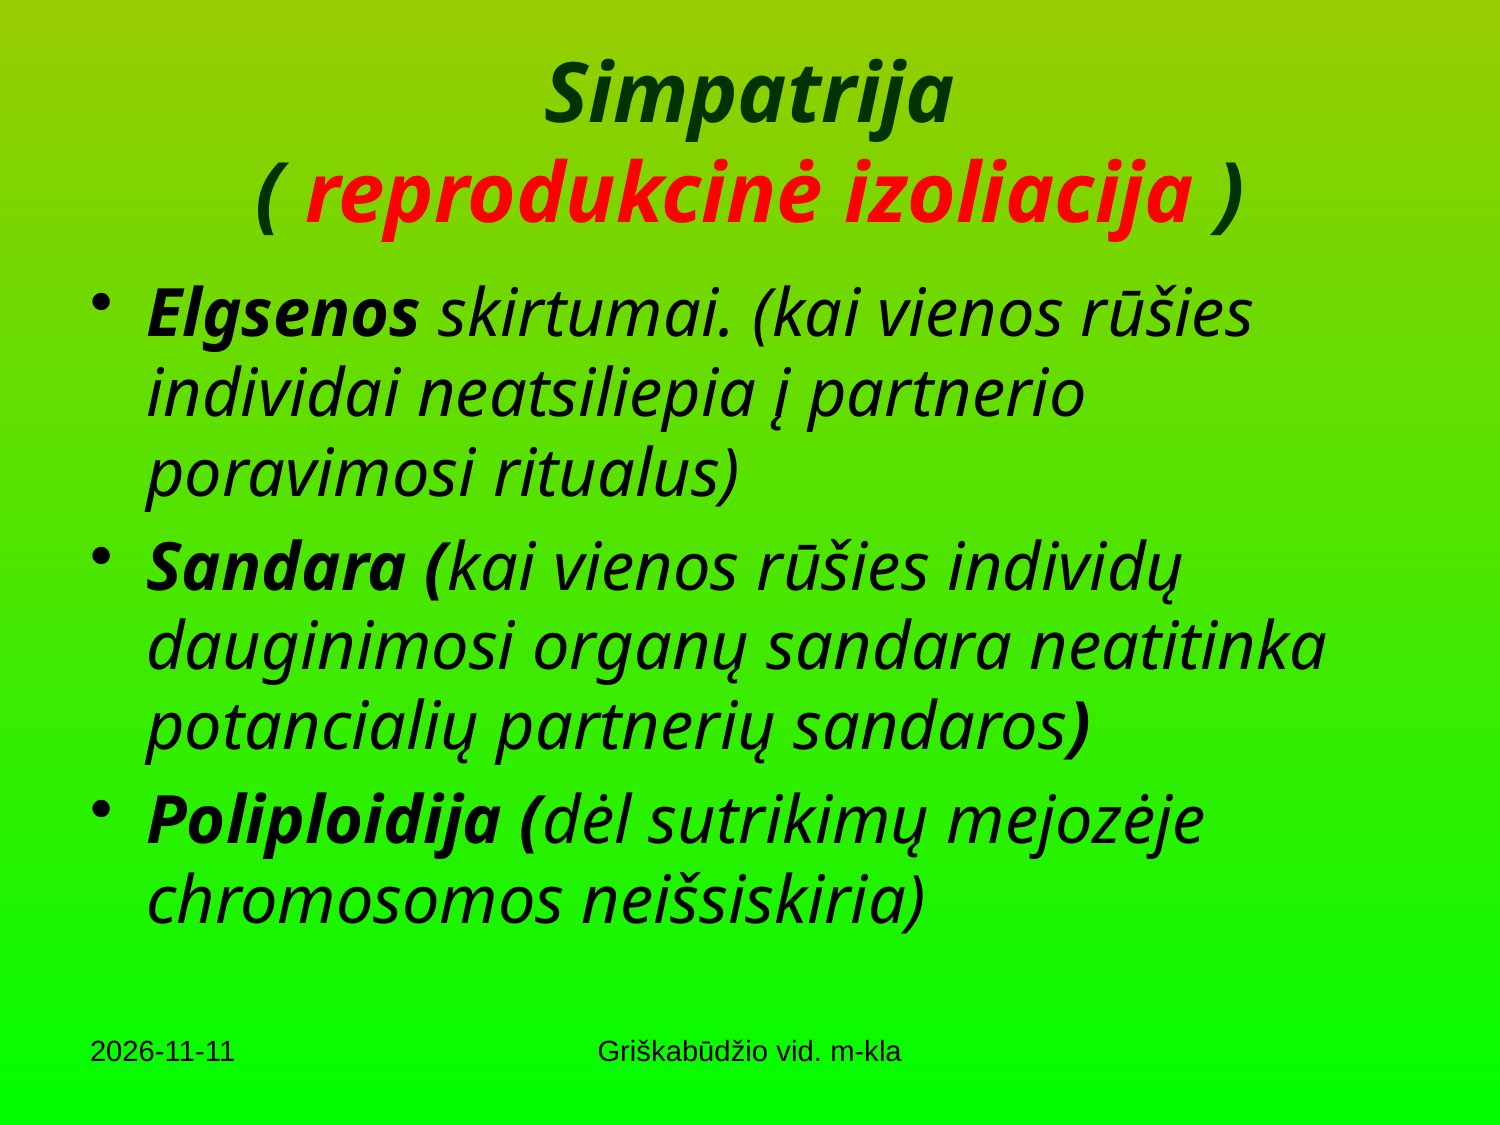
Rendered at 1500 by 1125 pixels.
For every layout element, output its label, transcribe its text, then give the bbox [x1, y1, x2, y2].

footer Griškabūdžio vid. m-kla [512, 1024, 988, 1103]
list Elgsenos skirtumai. (kai vienos rūšies individai neatsiliepia į partnerio poravimosi ritualus) Sandara (kai vienos rūšies individų dauginimosi organų sandara neatitinka potancialių partnerių sandaros) Poliploidija (dėl sutrikimų mejozėje chromosomos neišsiskiria) [75, 262, 1425, 1005]
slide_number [75, 1024, 425, 1103]
title Simpatrija ( reprodukcinė izoliacija ) [75, 45, 1425, 233]
